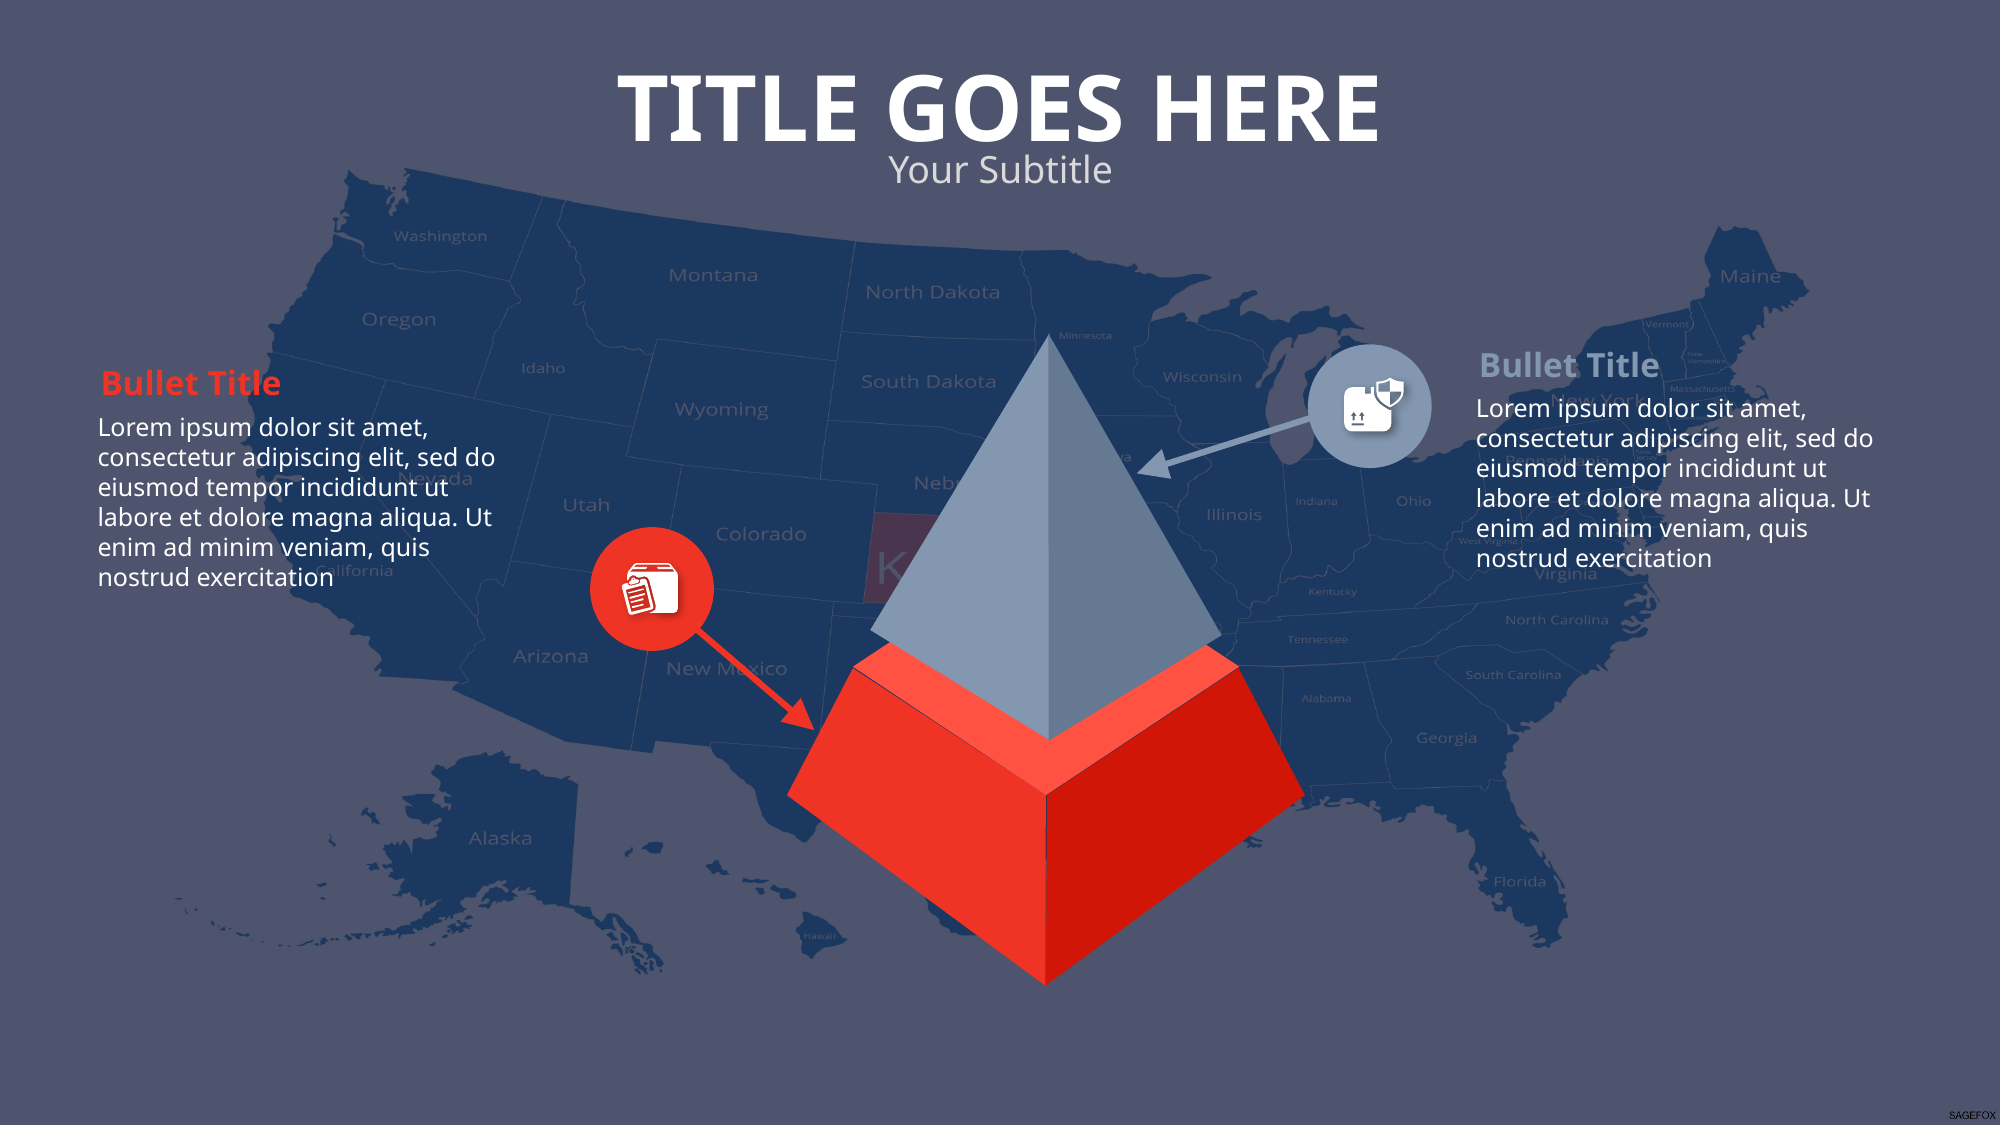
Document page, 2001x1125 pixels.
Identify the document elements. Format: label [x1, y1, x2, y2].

text_box [1136, 416, 1314, 474]
text_box [1306, 343, 1433, 470]
text_box [786, 538, 1305, 986]
text_box [697, 630, 815, 731]
text_box [548, 42, 1452, 199]
picture [1925, 0, 2001, 1125]
text_box [621, 563, 678, 615]
text_box [589, 526, 715, 652]
text_box [1464, 336, 1916, 550]
text_box [1344, 377, 1404, 432]
text_box [85, 354, 538, 568]
text_box [870, 333, 1222, 741]
